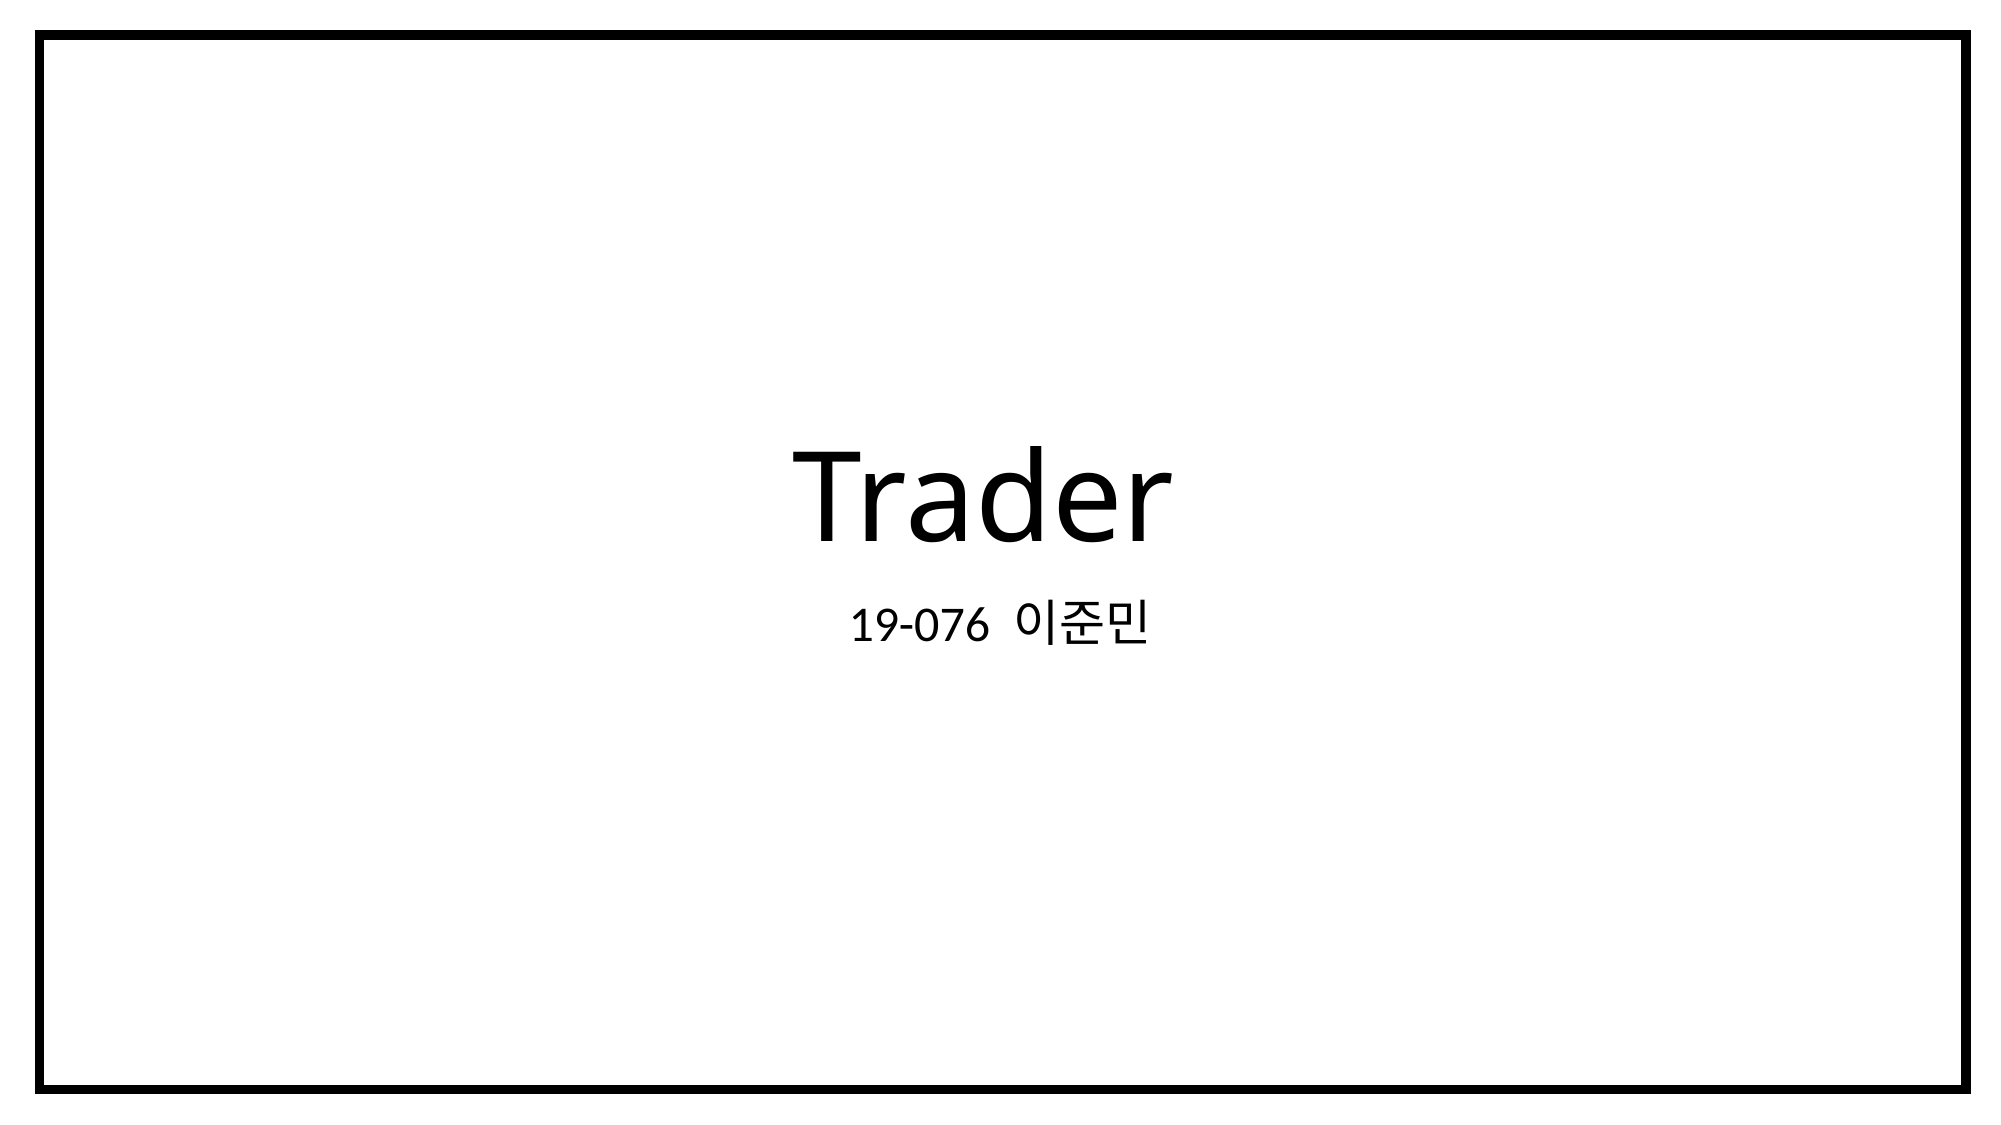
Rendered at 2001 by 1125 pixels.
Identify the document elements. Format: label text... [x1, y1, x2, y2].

subtitle 19-076 이준민 [249, 590, 1750, 863]
title Trader [249, 184, 1750, 576]
